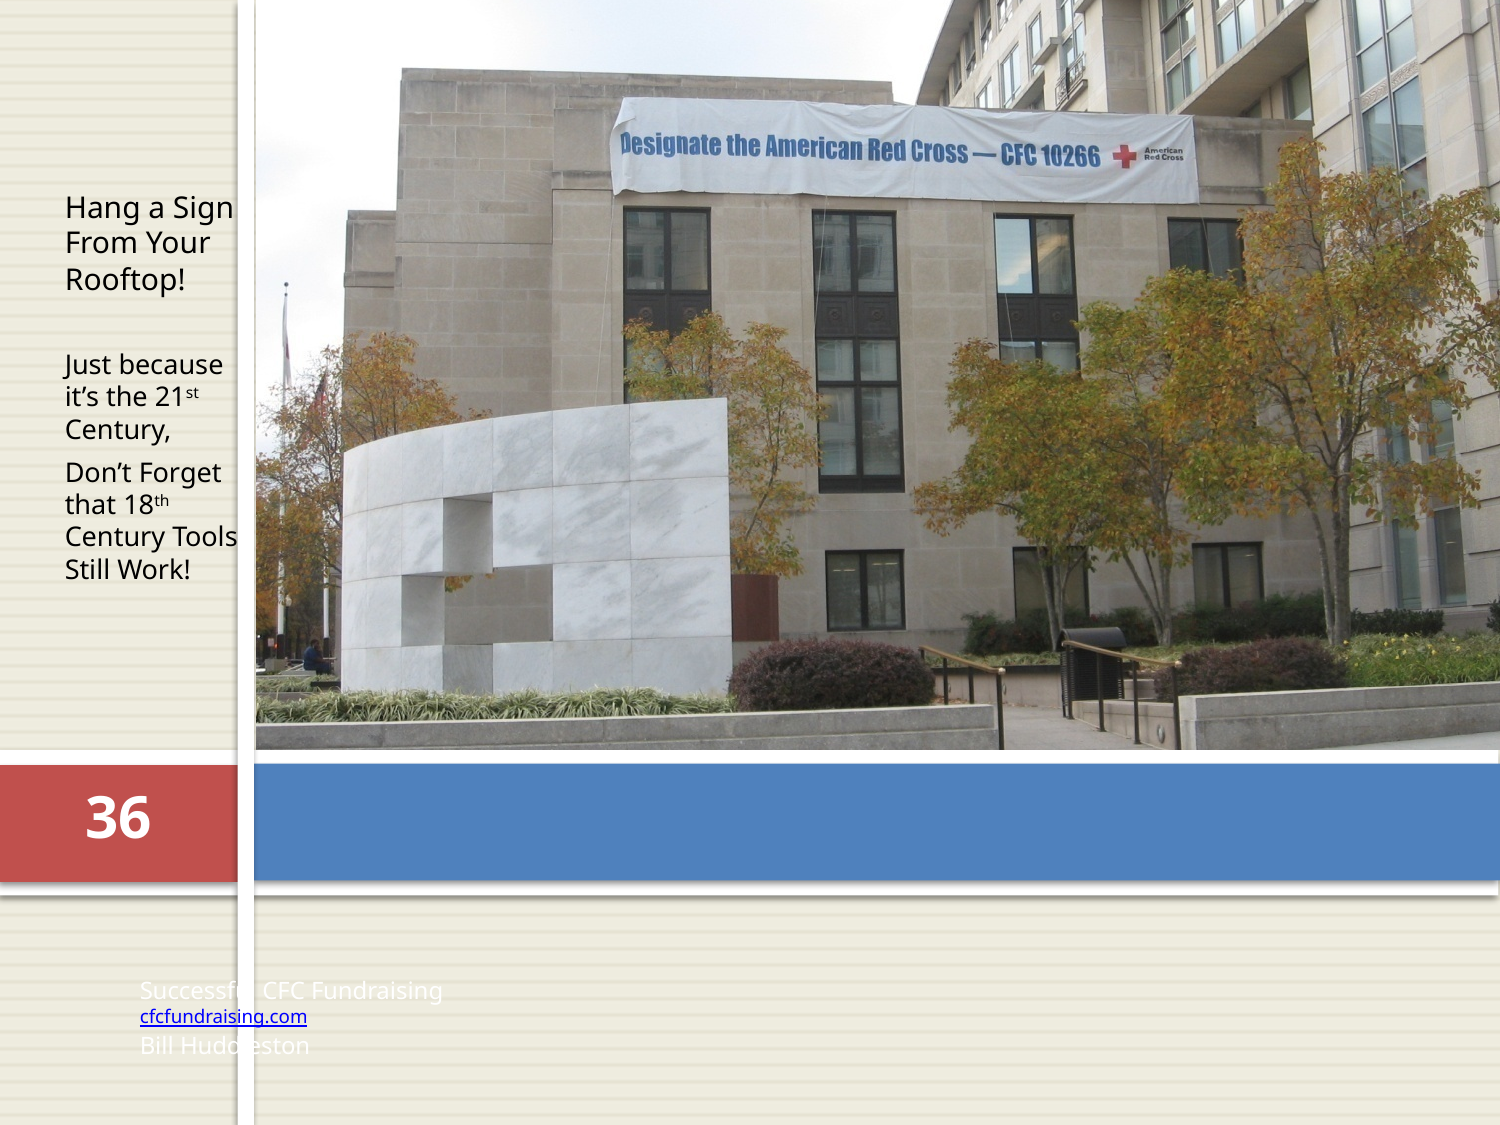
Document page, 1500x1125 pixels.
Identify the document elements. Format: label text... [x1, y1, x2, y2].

list Hang a Sign From Your Rooftop! Just because it’s the 21st Century, Don’t Forget that 18th Century Tools Still Work! [50, 149, 249, 595]
title Successful CFC Fundraising cfcfundraising.com Bill Huddleston [125, 852, 476, 1125]
picture [255, 0, 1500, 750]
slide_number 36 [0, 765, 238, 875]
